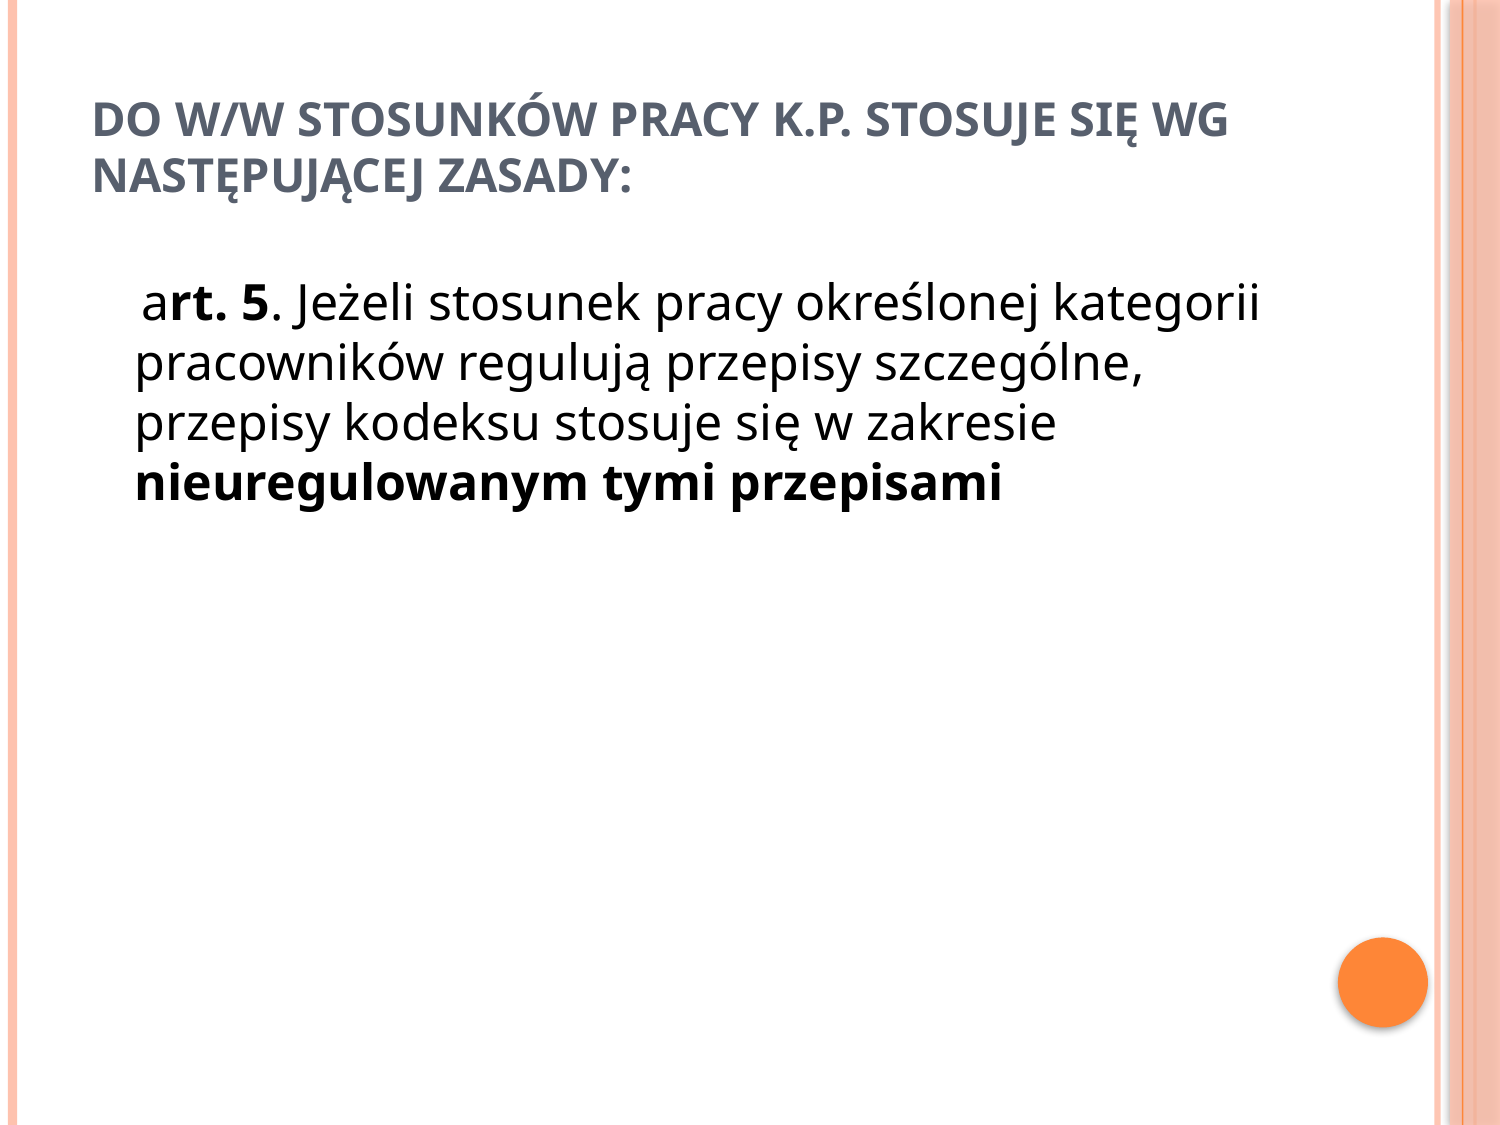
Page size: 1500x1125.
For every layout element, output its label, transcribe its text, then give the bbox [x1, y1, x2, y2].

title Do w/w stosunków pracy k.p. stosuje się wg następującej zasady: [76, 78, 1302, 266]
list art. 5. Jeżeli stosunek pracy określonej kategorii pracowników regulują przepisy szczególne, przepisy kodeksu stosuje się w zakresie nieuregulowanym tymi przepisami [75, 262, 1300, 1062]
